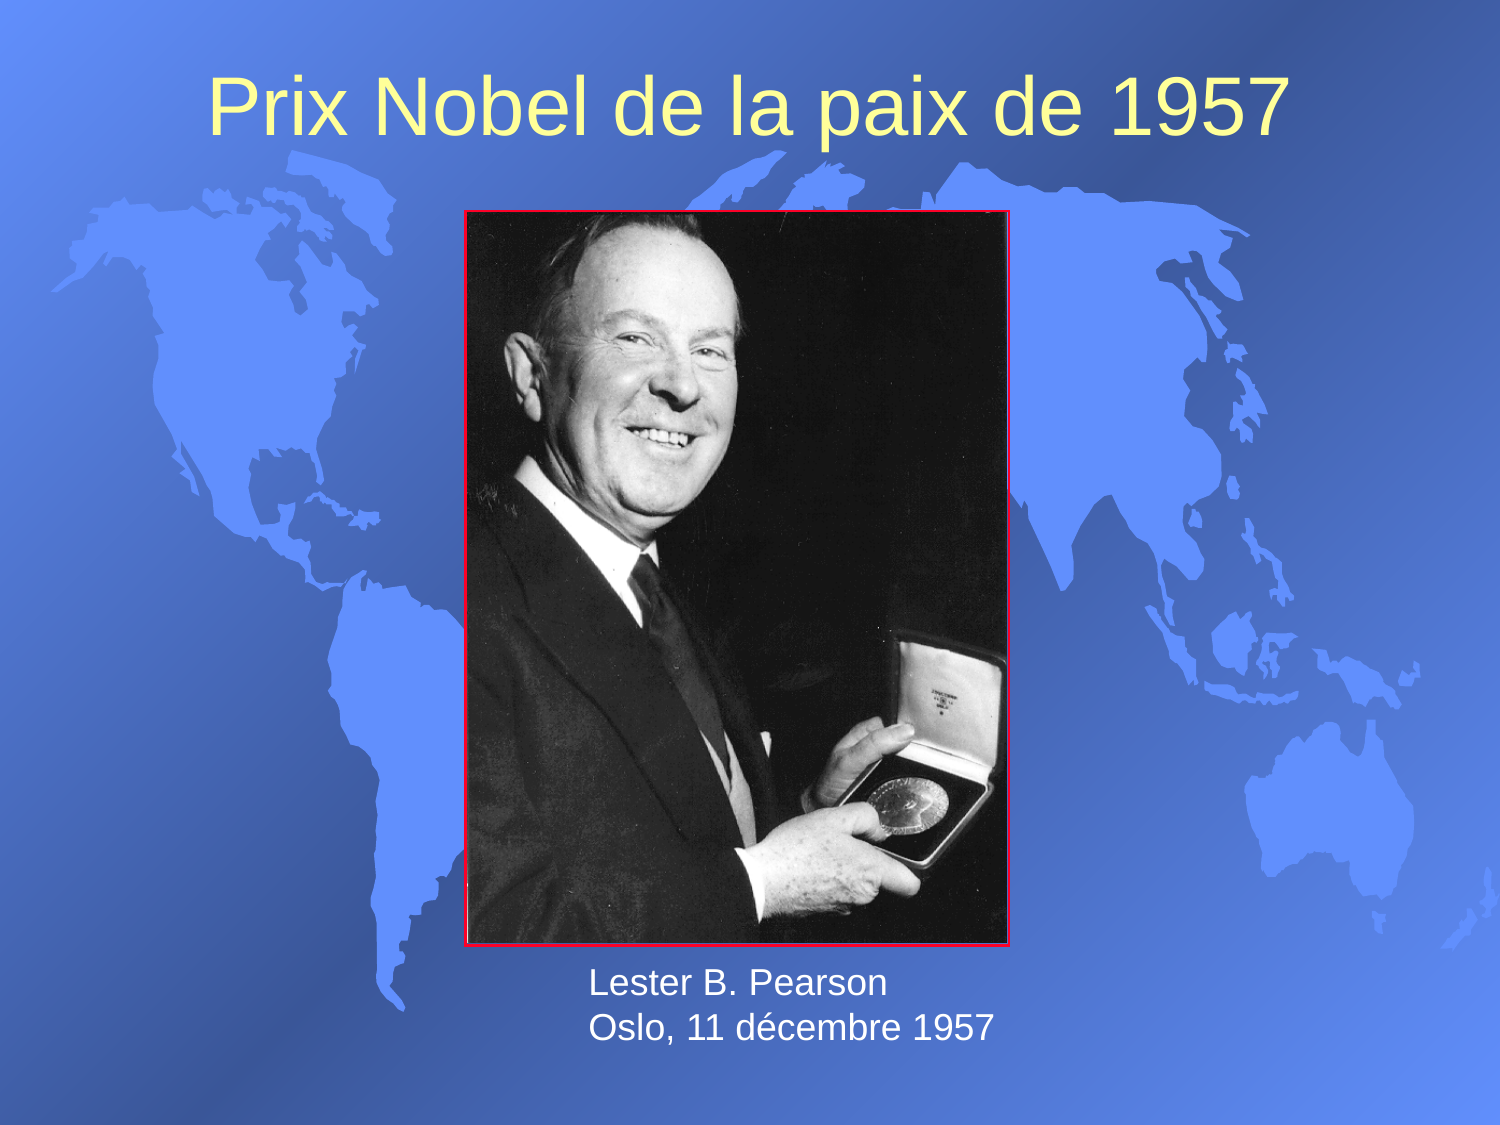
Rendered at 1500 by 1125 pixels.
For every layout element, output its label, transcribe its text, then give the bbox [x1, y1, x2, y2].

title Prix Nobel de la paix de 1957 [75, 45, 1425, 233]
list Lester B. Pearson Oslo, 11 décembre 1957 [451, 950, 1077, 1125]
picture [466, 212, 1009, 945]
